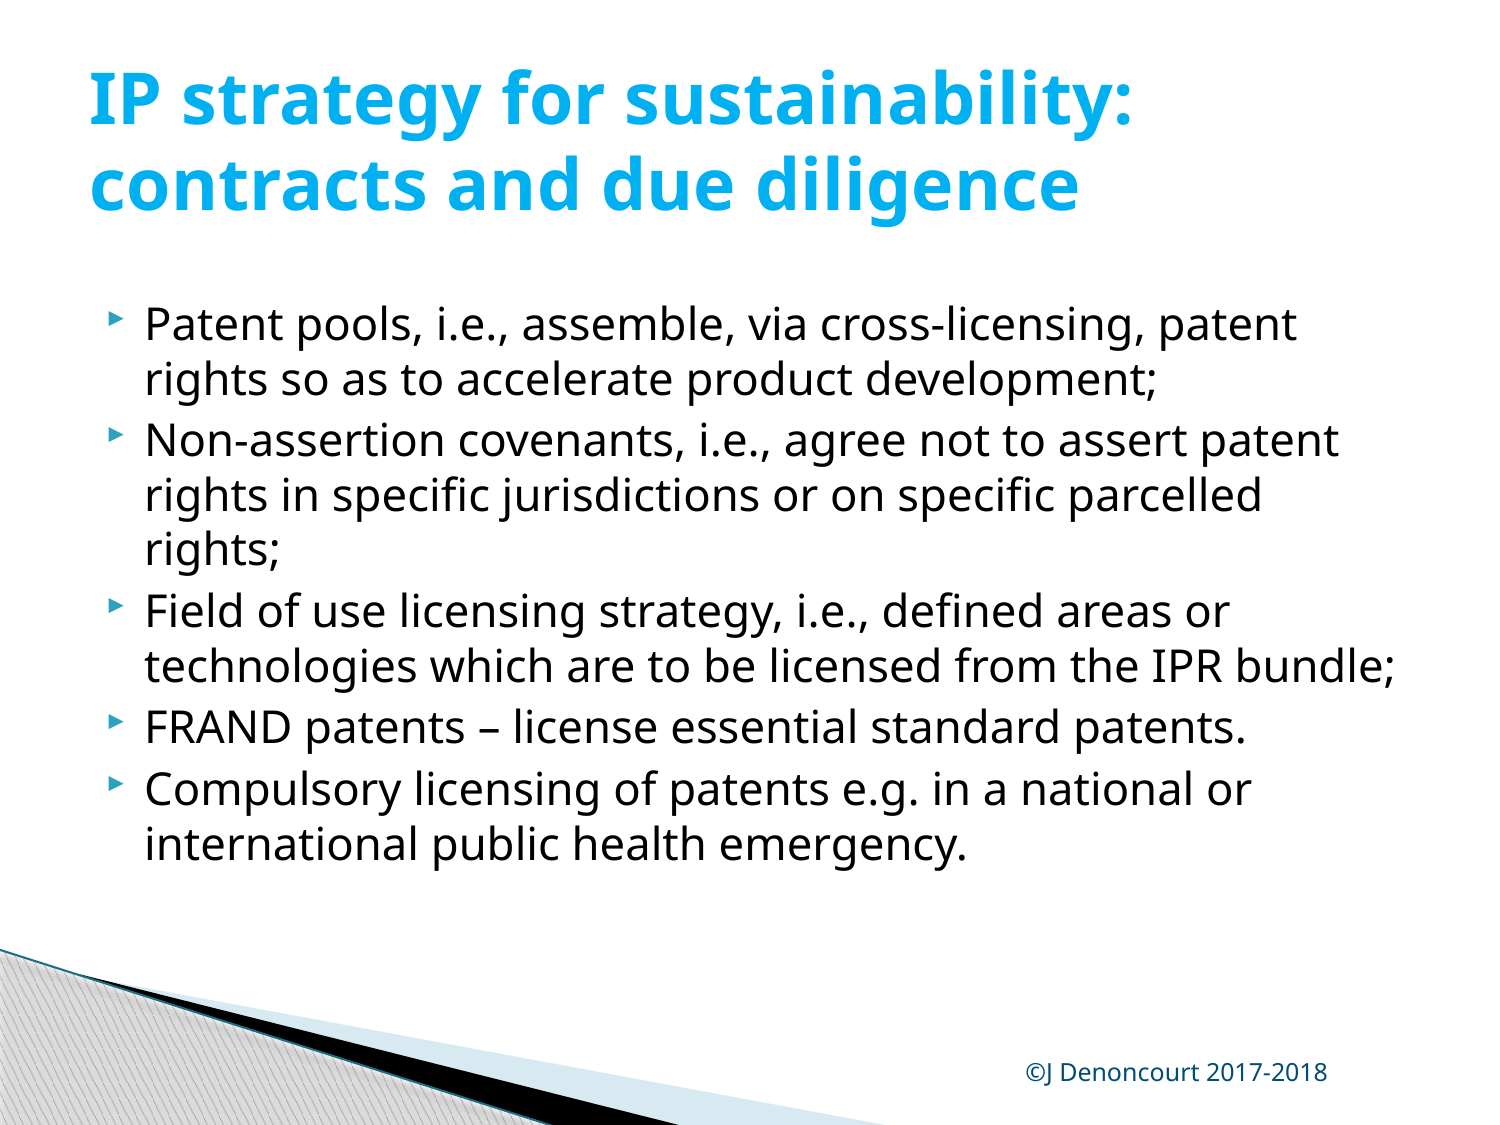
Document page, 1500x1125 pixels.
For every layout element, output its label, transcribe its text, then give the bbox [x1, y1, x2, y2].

list Patent pools, i.e., assemble, via cross-licensing, patent rights so as to accelerate product development; Non-assertion covenants, i.e., agree not to assert patent rights in specific jurisdictions or on specific parcelled rights; Field of use licensing strategy, i.e., defined areas or technologies which are to be licensed from the IPR bundle; FRAND patents – license essential standard patents. Compulsory licensing of patents e.g. in a national or international public health emergency. [75, 287, 1425, 938]
title IP strategy for sustainability: contracts and due diligence [75, 45, 1425, 233]
text_box ©J Denoncourt 2017-2018 [1010, 1048, 1403, 1094]
